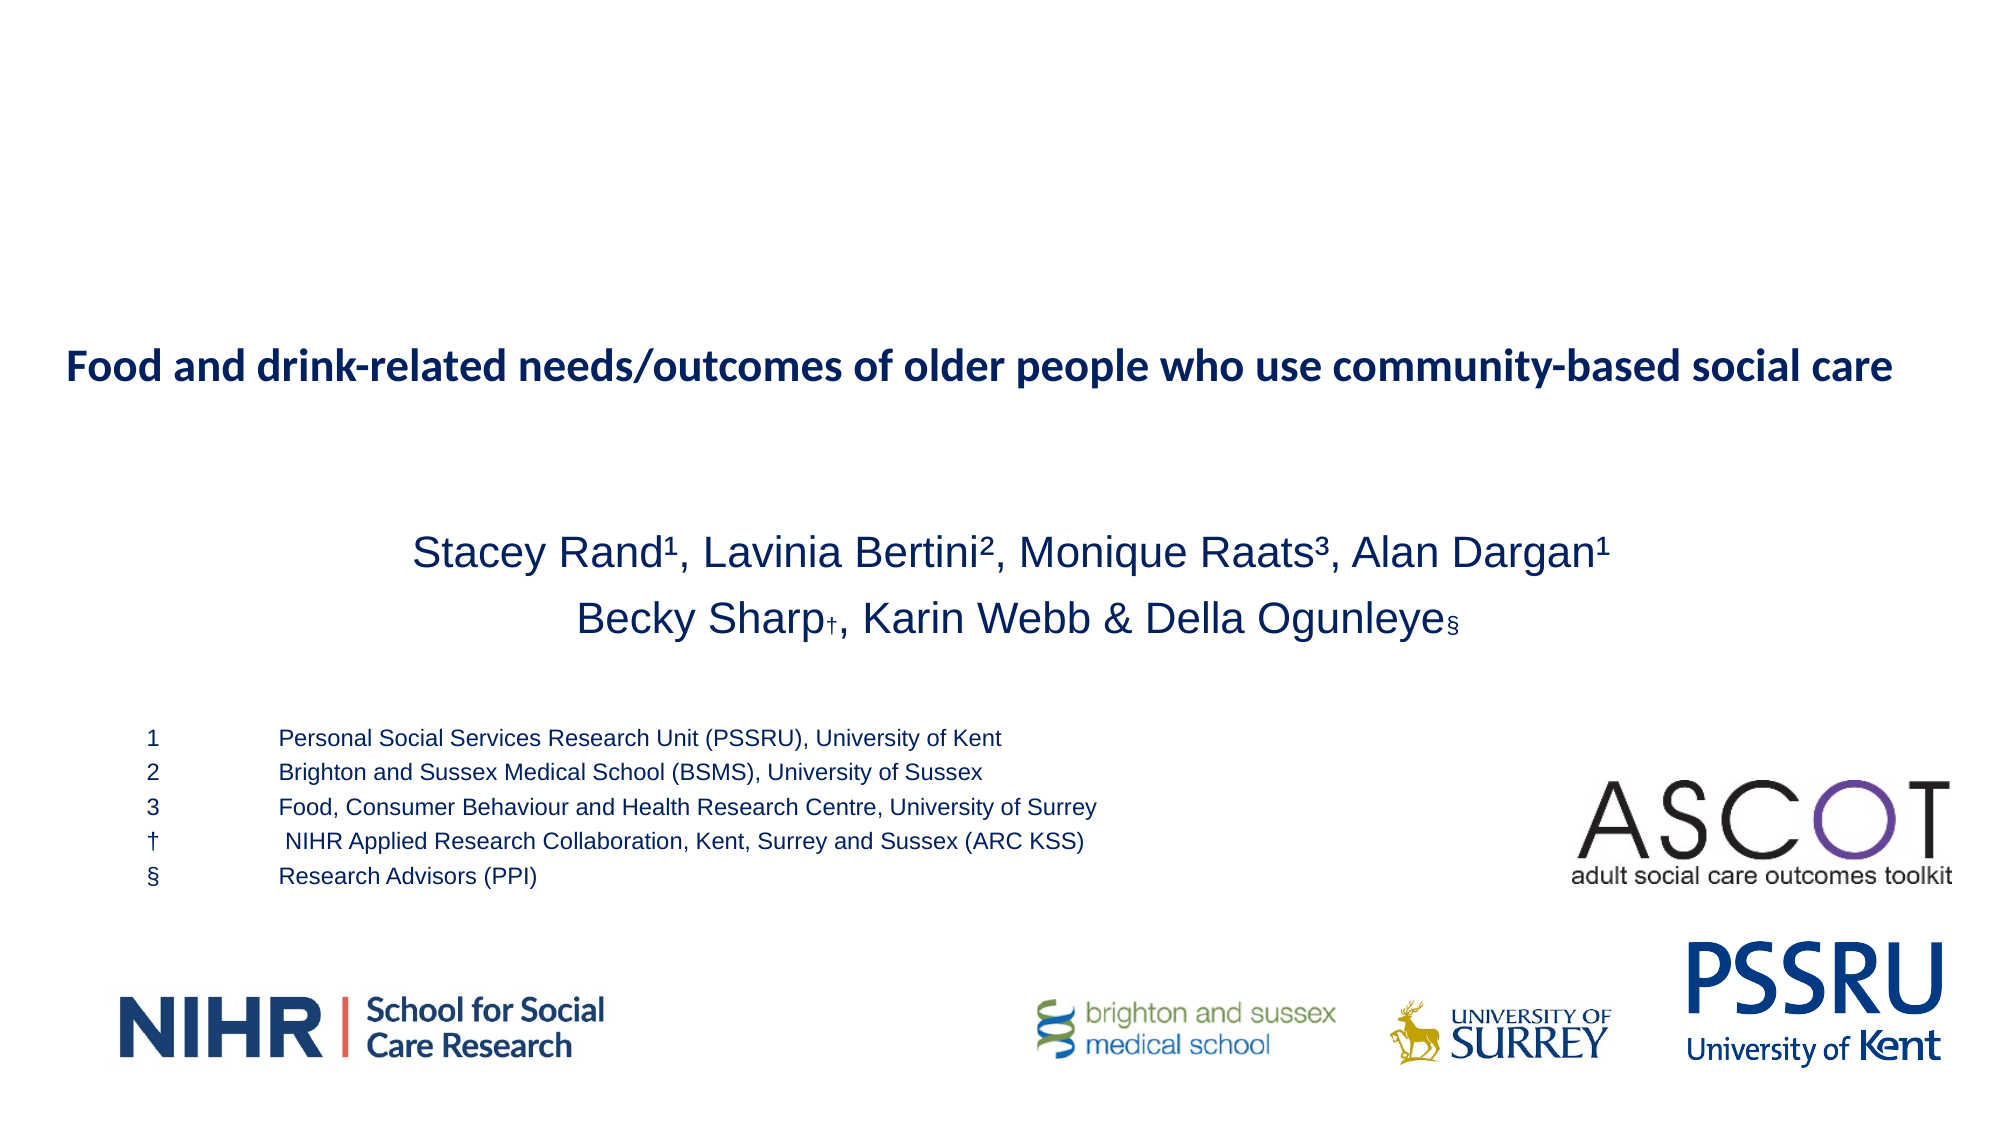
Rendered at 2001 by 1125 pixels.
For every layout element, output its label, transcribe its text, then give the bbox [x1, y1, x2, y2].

picture [78, 957, 647, 1093]
title Food and drink-related needs/outcomes of older people who use community-based social care [33, 157, 1930, 440]
picture [1572, 780, 1952, 885]
picture [1688, 941, 1942, 1068]
picture [999, 960, 1661, 1103]
subtitle Stacey Rand¹, Lavinia Bertini², Monique Raats³, Alan Dargan¹ Becky Sharp†, Karin Webb & Della Ogunleye§ 1 Personal Social Services Research Unit (PSSRU), University of Kent 2 Brighton and Sussex Medical School (BSMS), University of Sussex 3 Food, Consumer Behaviour and Health Research Centre, University of Surrey † NIHR Applied Research Collaboration, Kent, Surrey and Sussex (ARC KSS) § Research Advisors (PPI) [60, 522, 1976, 901]
